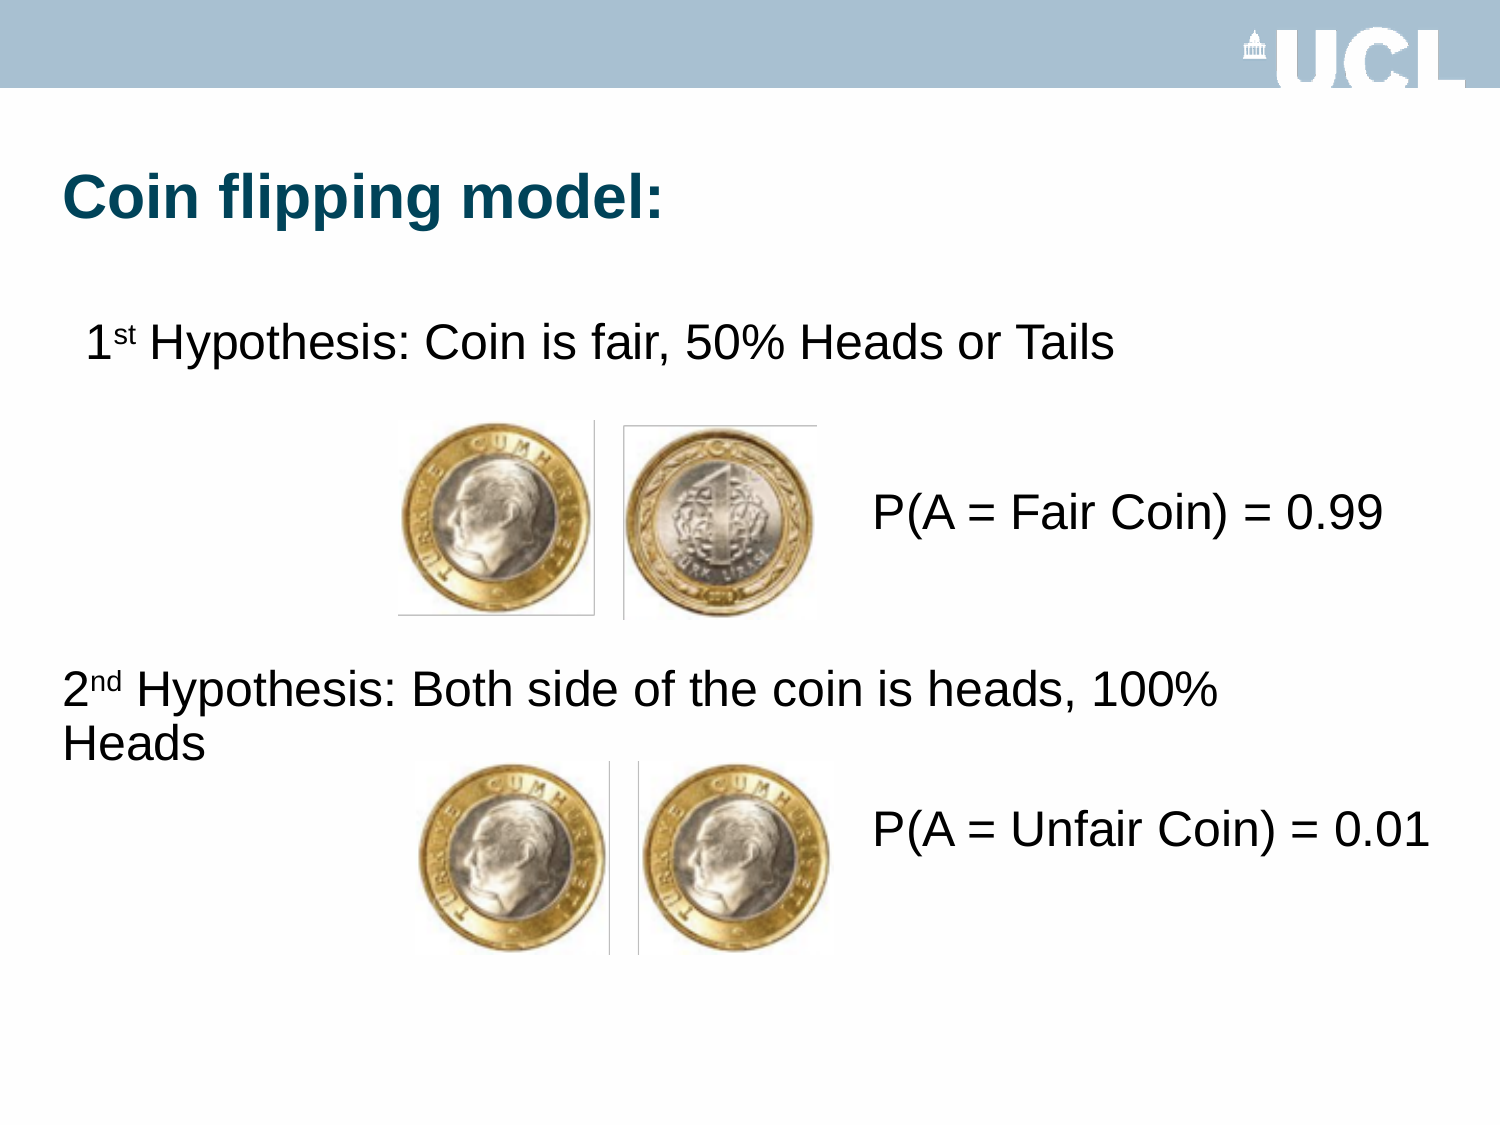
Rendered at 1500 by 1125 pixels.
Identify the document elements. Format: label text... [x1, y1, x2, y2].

text_box 2nd Hypothesis: Both side of the coin is heads, 100% Heads [47, 648, 1335, 1125]
title Coin flipping model: [47, 148, 1441, 362]
picture [414, 761, 835, 956]
text_box P(A = Fair Coin) = 0.99 [858, 464, 1452, 620]
text_box 1st Hypothesis: Coin is fair, 50% Heads or Tails [70, 301, 1233, 550]
picture [0, 0, 1500, 88]
picture [397, 420, 818, 620]
text_box P(A = Unfair Coin) = 0.01 [858, 781, 1452, 936]
